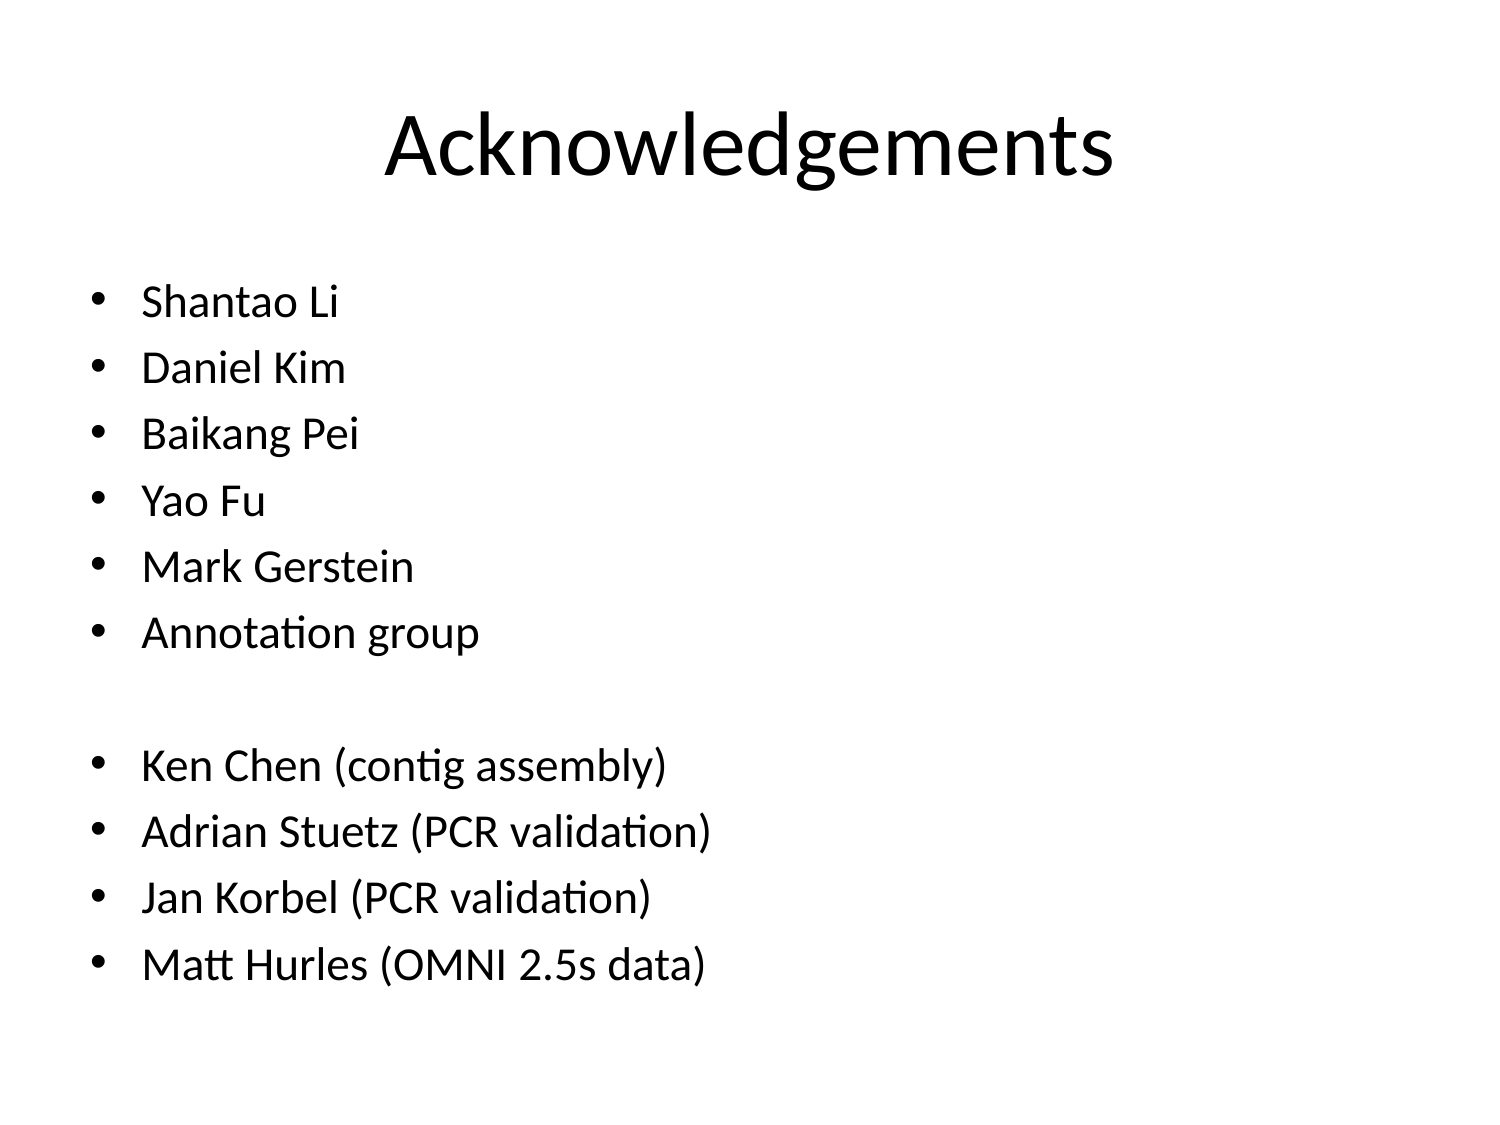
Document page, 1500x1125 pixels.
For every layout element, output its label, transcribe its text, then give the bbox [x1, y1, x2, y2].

title Acknowledgements [75, 45, 1425, 233]
list Shantao Li Daniel Kim Baikang Pei Yao Fu Mark Gerstein Annotation group Ken Chen (contig assembly) Adrian Stuetz (PCR validation) Jan Korbel (PCR validation) Matt Hurles (OMNI 2.5s data) [75, 262, 1425, 1005]
